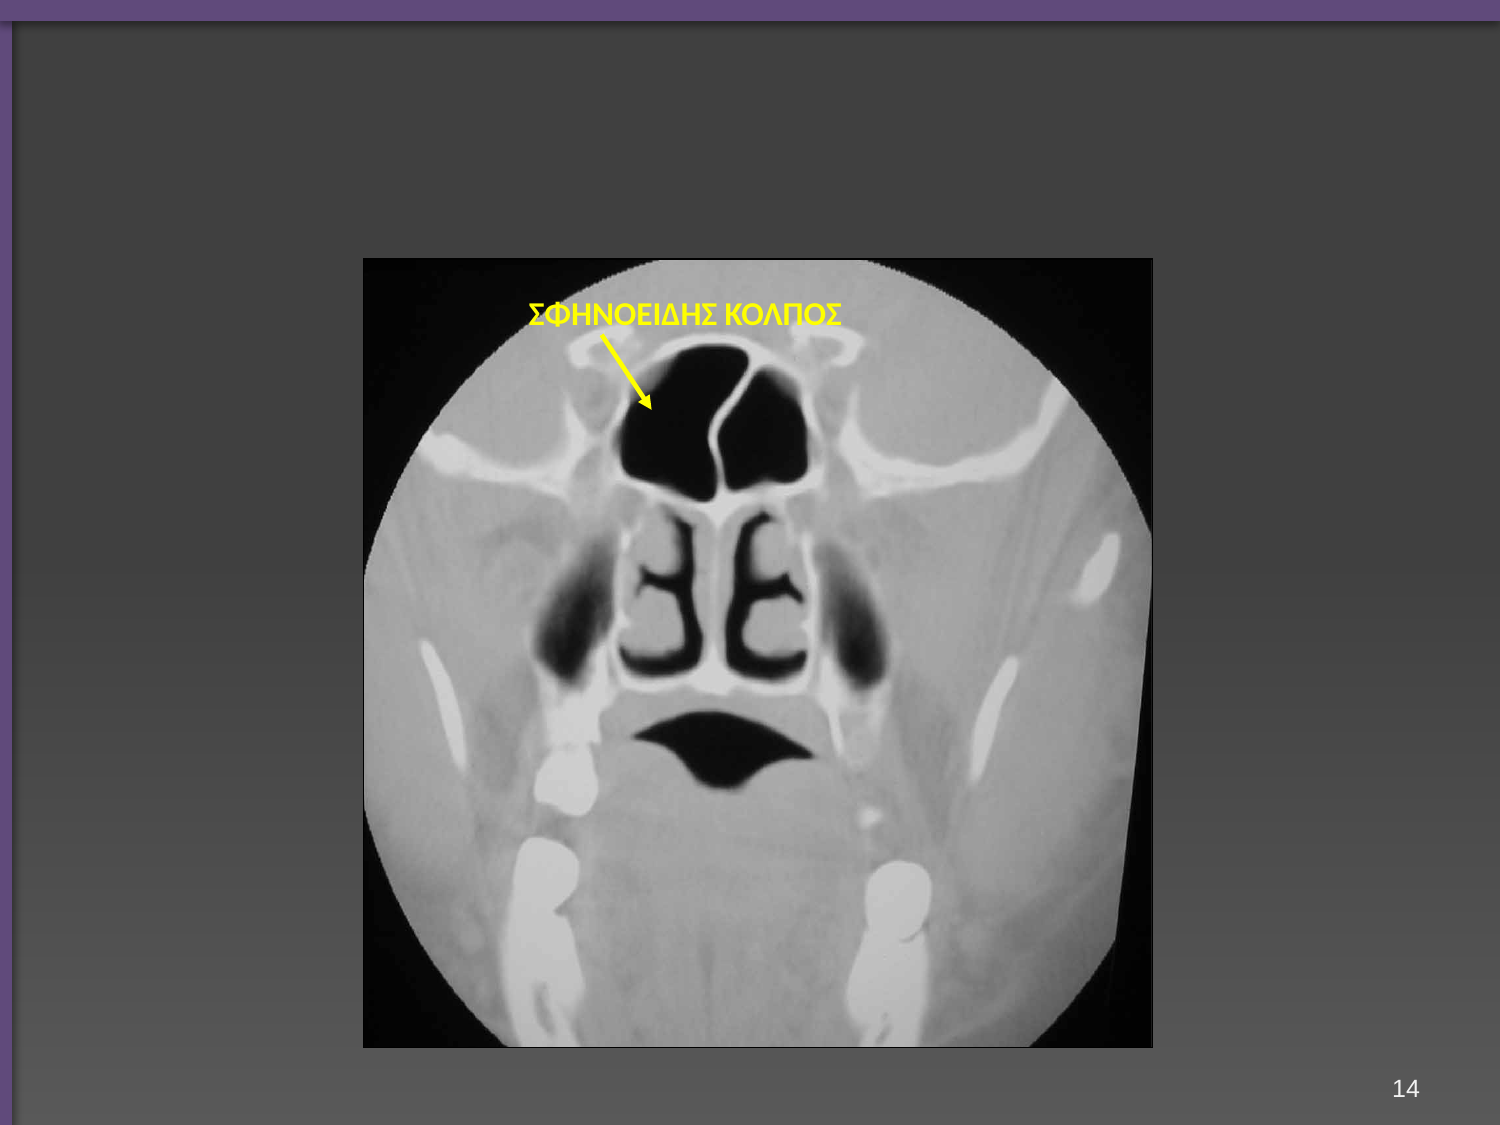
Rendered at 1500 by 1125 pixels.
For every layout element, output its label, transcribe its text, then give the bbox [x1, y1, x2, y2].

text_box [363, 259, 1152, 1047]
slide_number 13 [1085, 1057, 1436, 1118]
